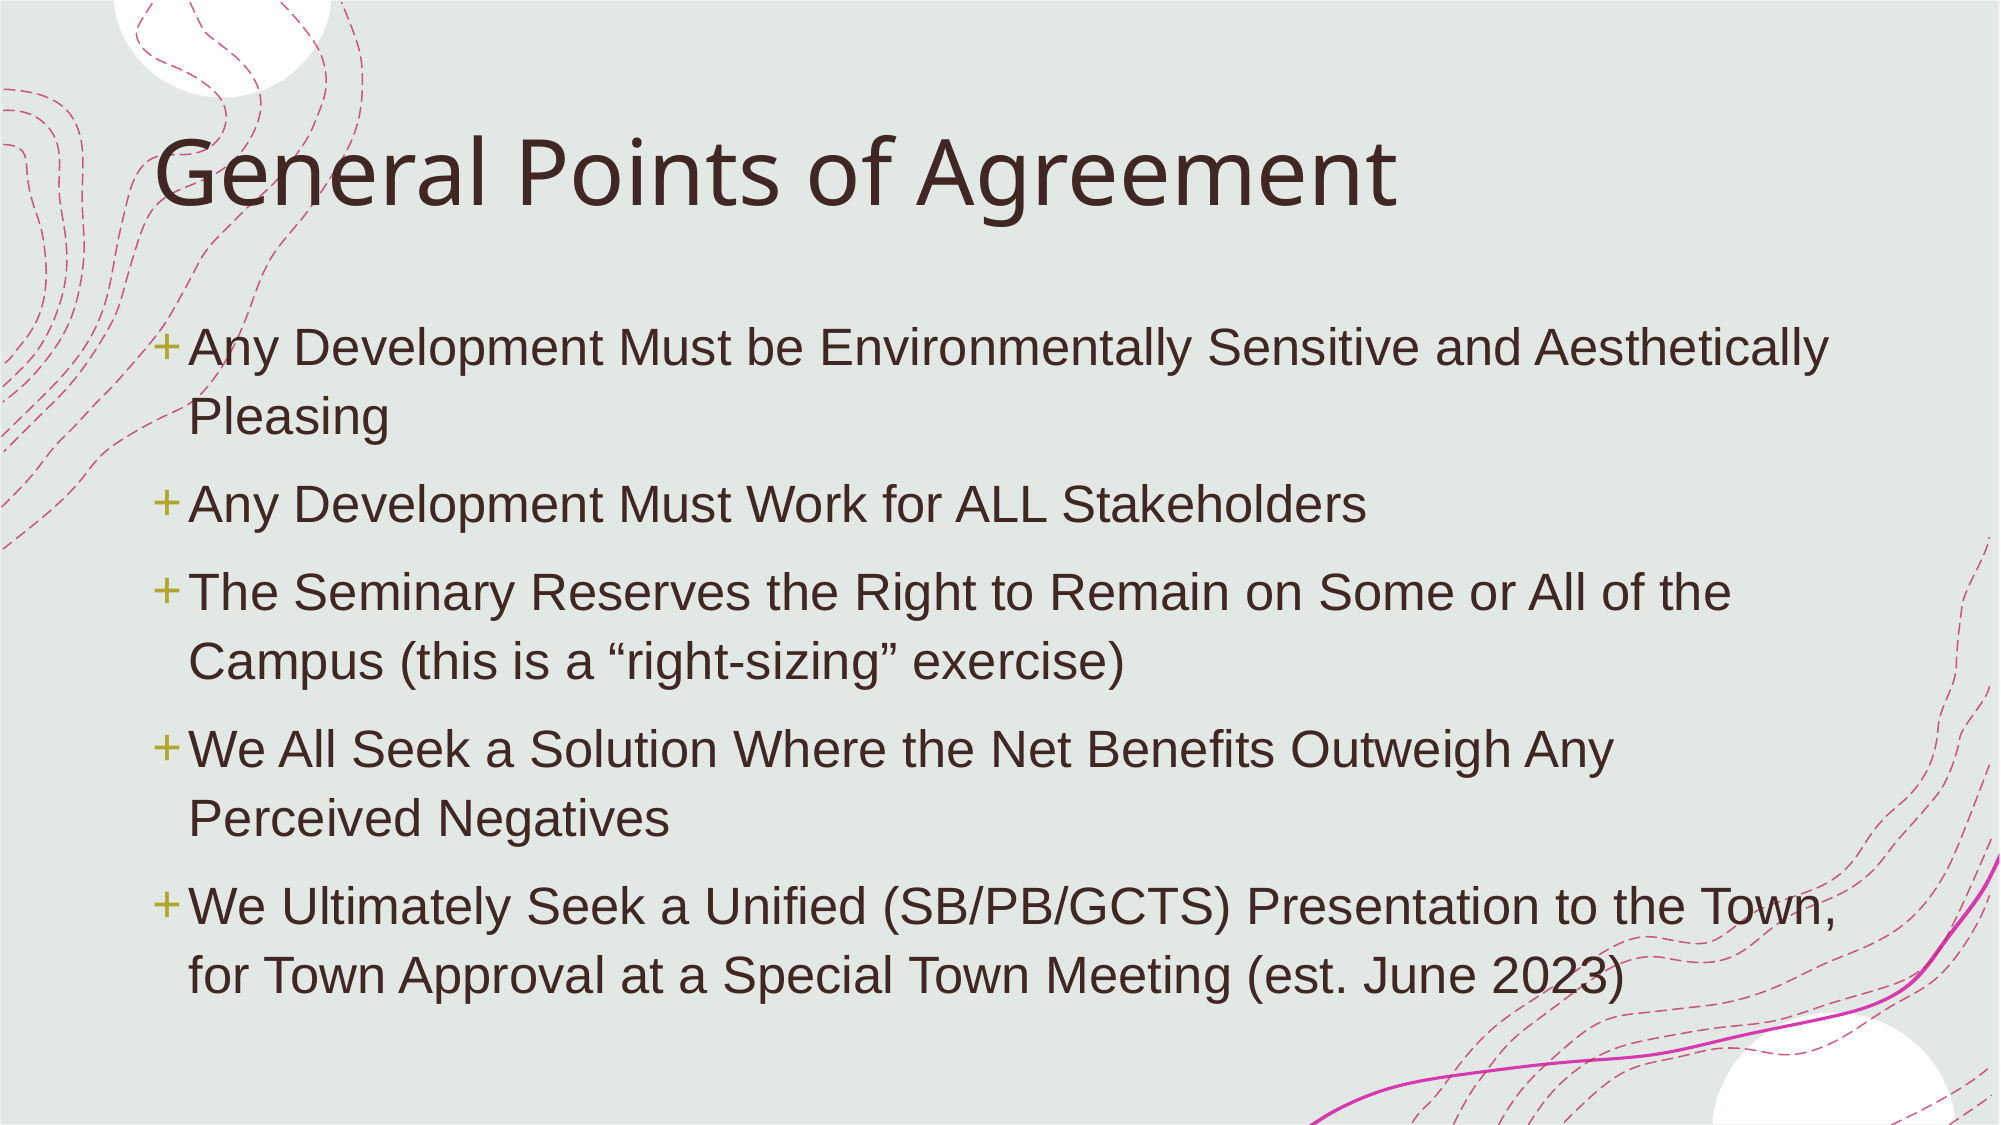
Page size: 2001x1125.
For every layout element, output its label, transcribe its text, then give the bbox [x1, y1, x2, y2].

list Any Development Must be Environmentally Sensitive and Aesthetically Pleasing Any Development Must Work for ALL Stakeholders The Seminary Reserves the Right to Remain on Some or All of the Campus (this is a “right-sizing” exercise) We All Seek a Solution Where the Net Benefits Outweigh Any Perceived Negatives We Ultimately Seek a Unified (SB/PB/GCTS) Presentation to the Town, for Town Approval at a Special Town Meeting (est. June 2023) [137, 299, 1863, 1014]
title General Points of Agreement [137, 59, 1863, 278]
